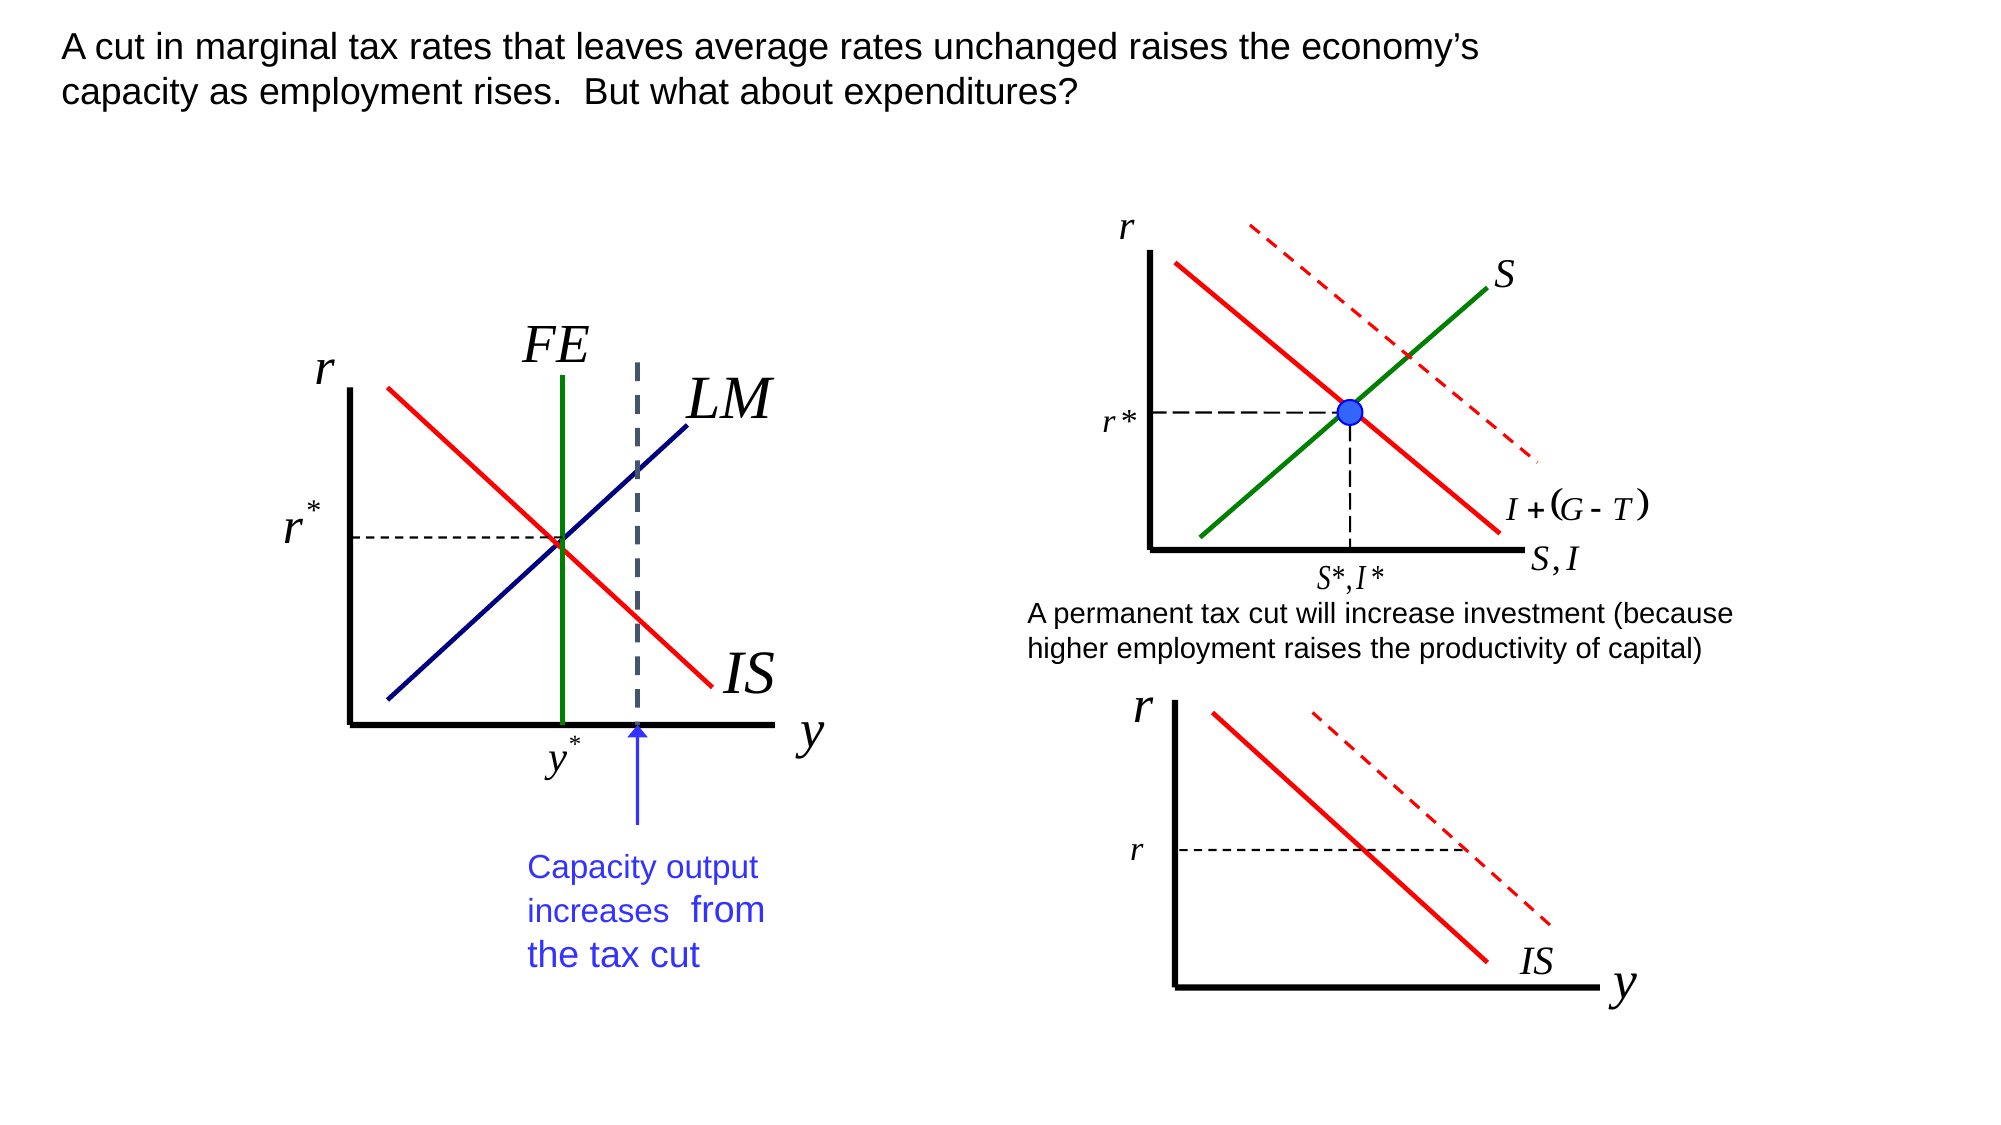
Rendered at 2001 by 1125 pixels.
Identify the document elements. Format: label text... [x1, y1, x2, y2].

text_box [674, 362, 794, 430]
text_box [537, 724, 588, 789]
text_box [274, 487, 331, 552]
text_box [1097, 401, 1143, 438]
text_box A cut in marginal tax rates that leaves average rates unchanged raises the economy’s capacity as employment rises. But what about expenditures? [46, 14, 1588, 120]
text_box [627, 725, 648, 826]
text_box Capacity output increases from the tax cut [512, 837, 838, 983]
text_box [1499, 487, 1650, 535]
text_box [1337, 399, 1363, 425]
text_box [512, 312, 600, 373]
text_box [1124, 837, 1151, 867]
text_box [1524, 537, 1588, 586]
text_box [1599, 962, 1650, 1021]
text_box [1112, 212, 1144, 247]
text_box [712, 637, 790, 710]
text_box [787, 711, 838, 771]
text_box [1124, 687, 1165, 731]
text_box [1487, 249, 1525, 298]
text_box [306, 349, 346, 394]
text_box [1512, 937, 1563, 985]
text_box A permanent tax cut will increase investment (because higher employment raises the productivity of capital) [1012, 587, 1750, 673]
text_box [1312, 557, 1388, 605]
